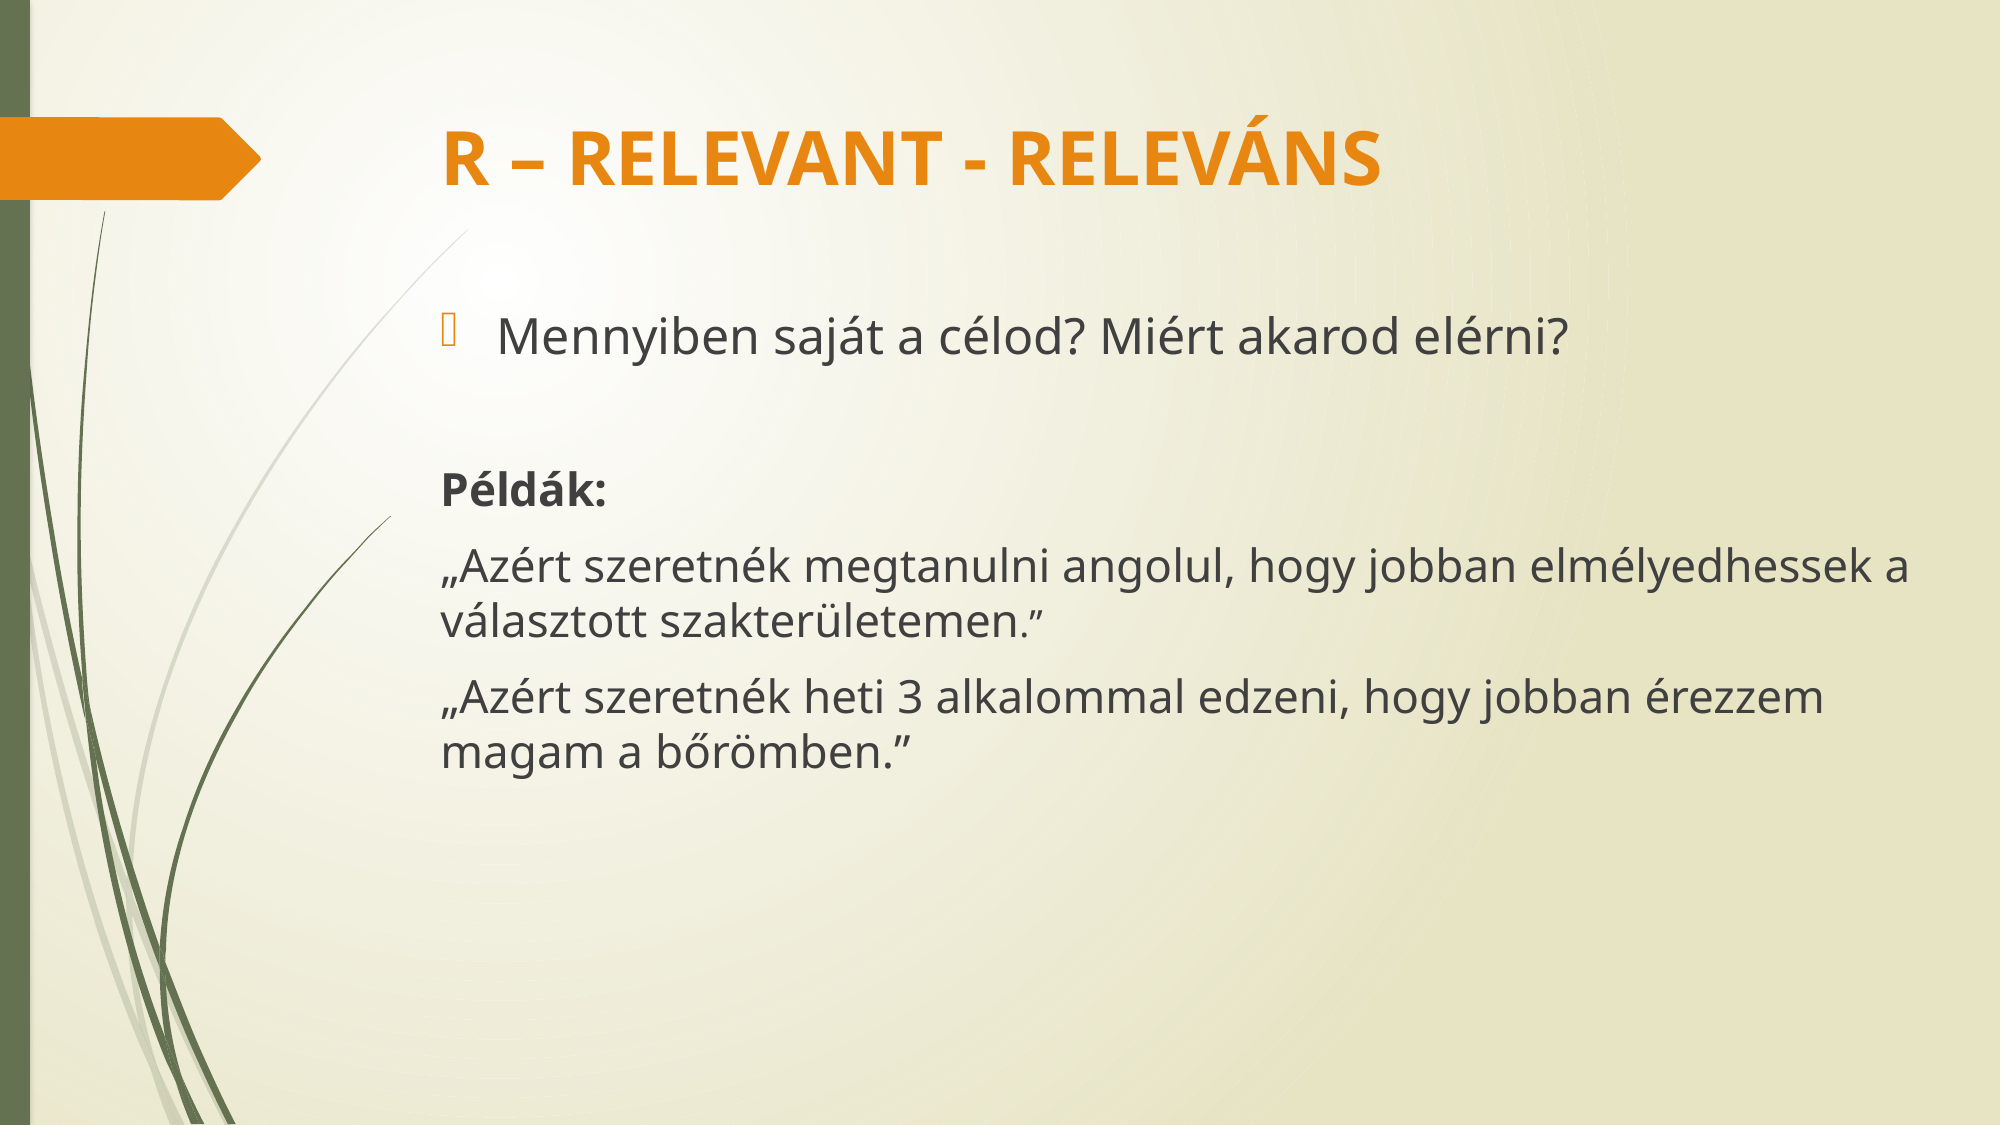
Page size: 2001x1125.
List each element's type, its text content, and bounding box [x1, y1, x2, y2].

list Mennyiben saját a célod? Miért akarod elérni? Példák: „Azért szeretnék megtanulni angolul, hogy jobban elmélyedhessek a választott szakterületemen.” „Azért szeretnék heti 3 alkalommal edzeni, hogy jobban érezzem magam a bőrömben.” [425, 296, 1939, 1004]
title R – RELEVANT - RELEVÁNS [425, 102, 1888, 296]
